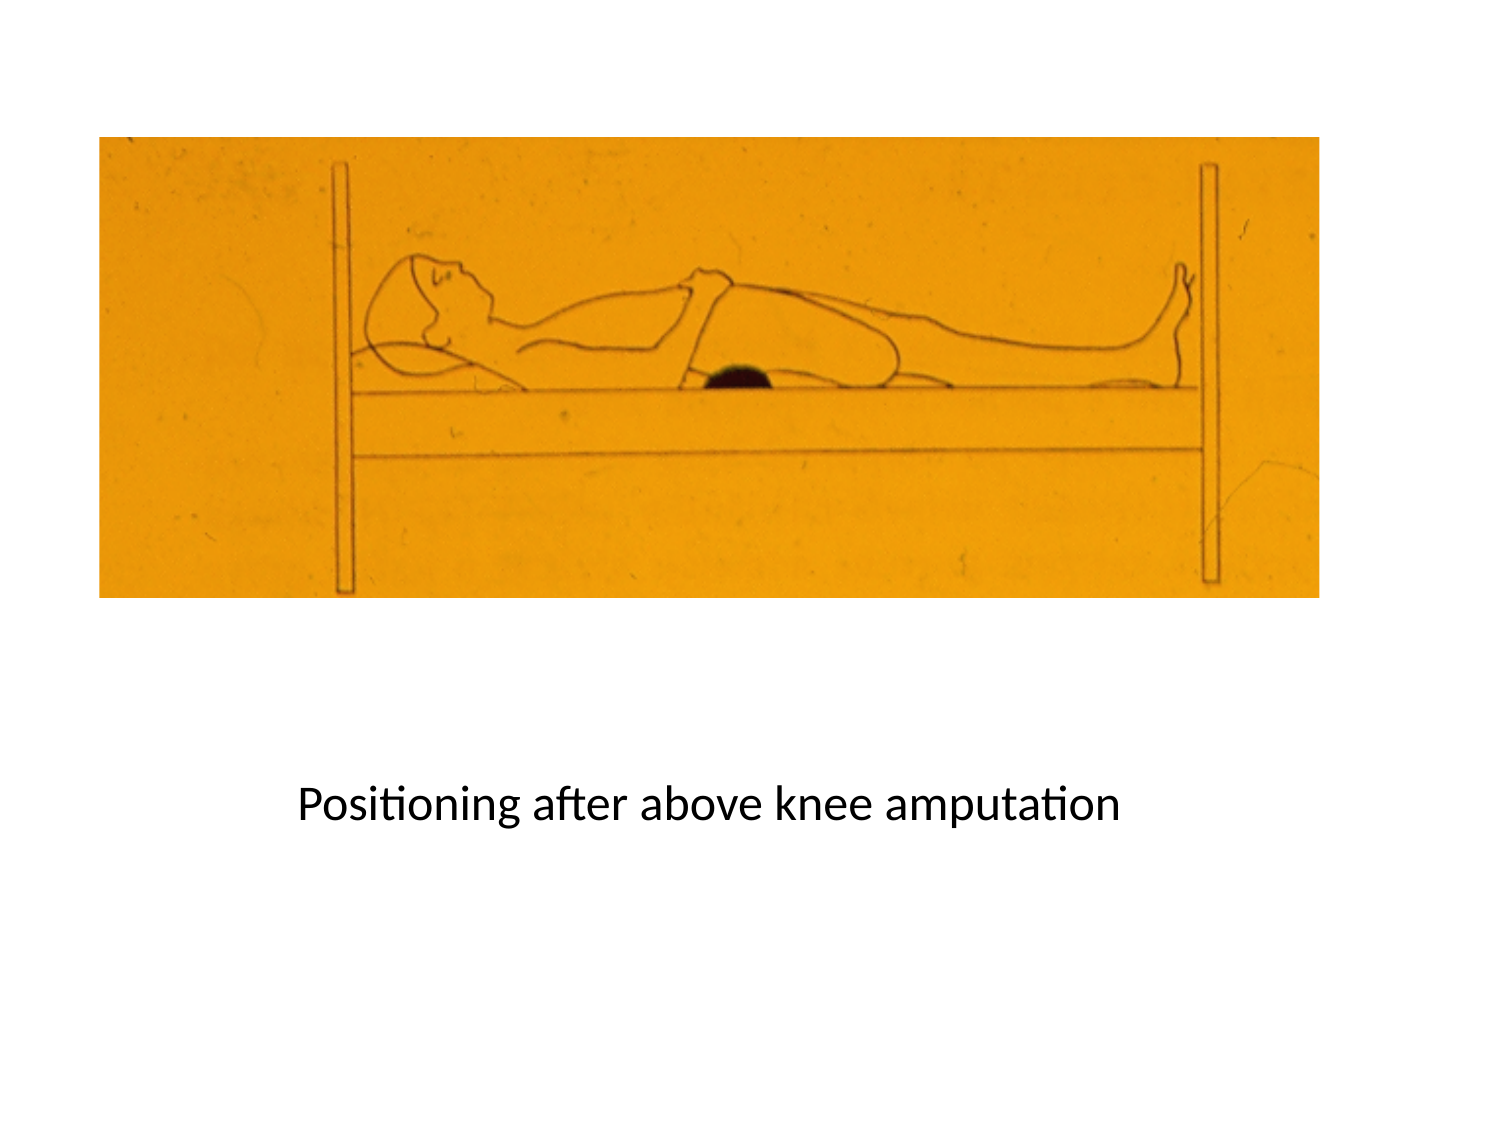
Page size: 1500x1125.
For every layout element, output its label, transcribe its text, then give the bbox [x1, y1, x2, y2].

text_box Positioning after above knee amputation [282, 763, 1137, 838]
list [99, 136, 1320, 599]
